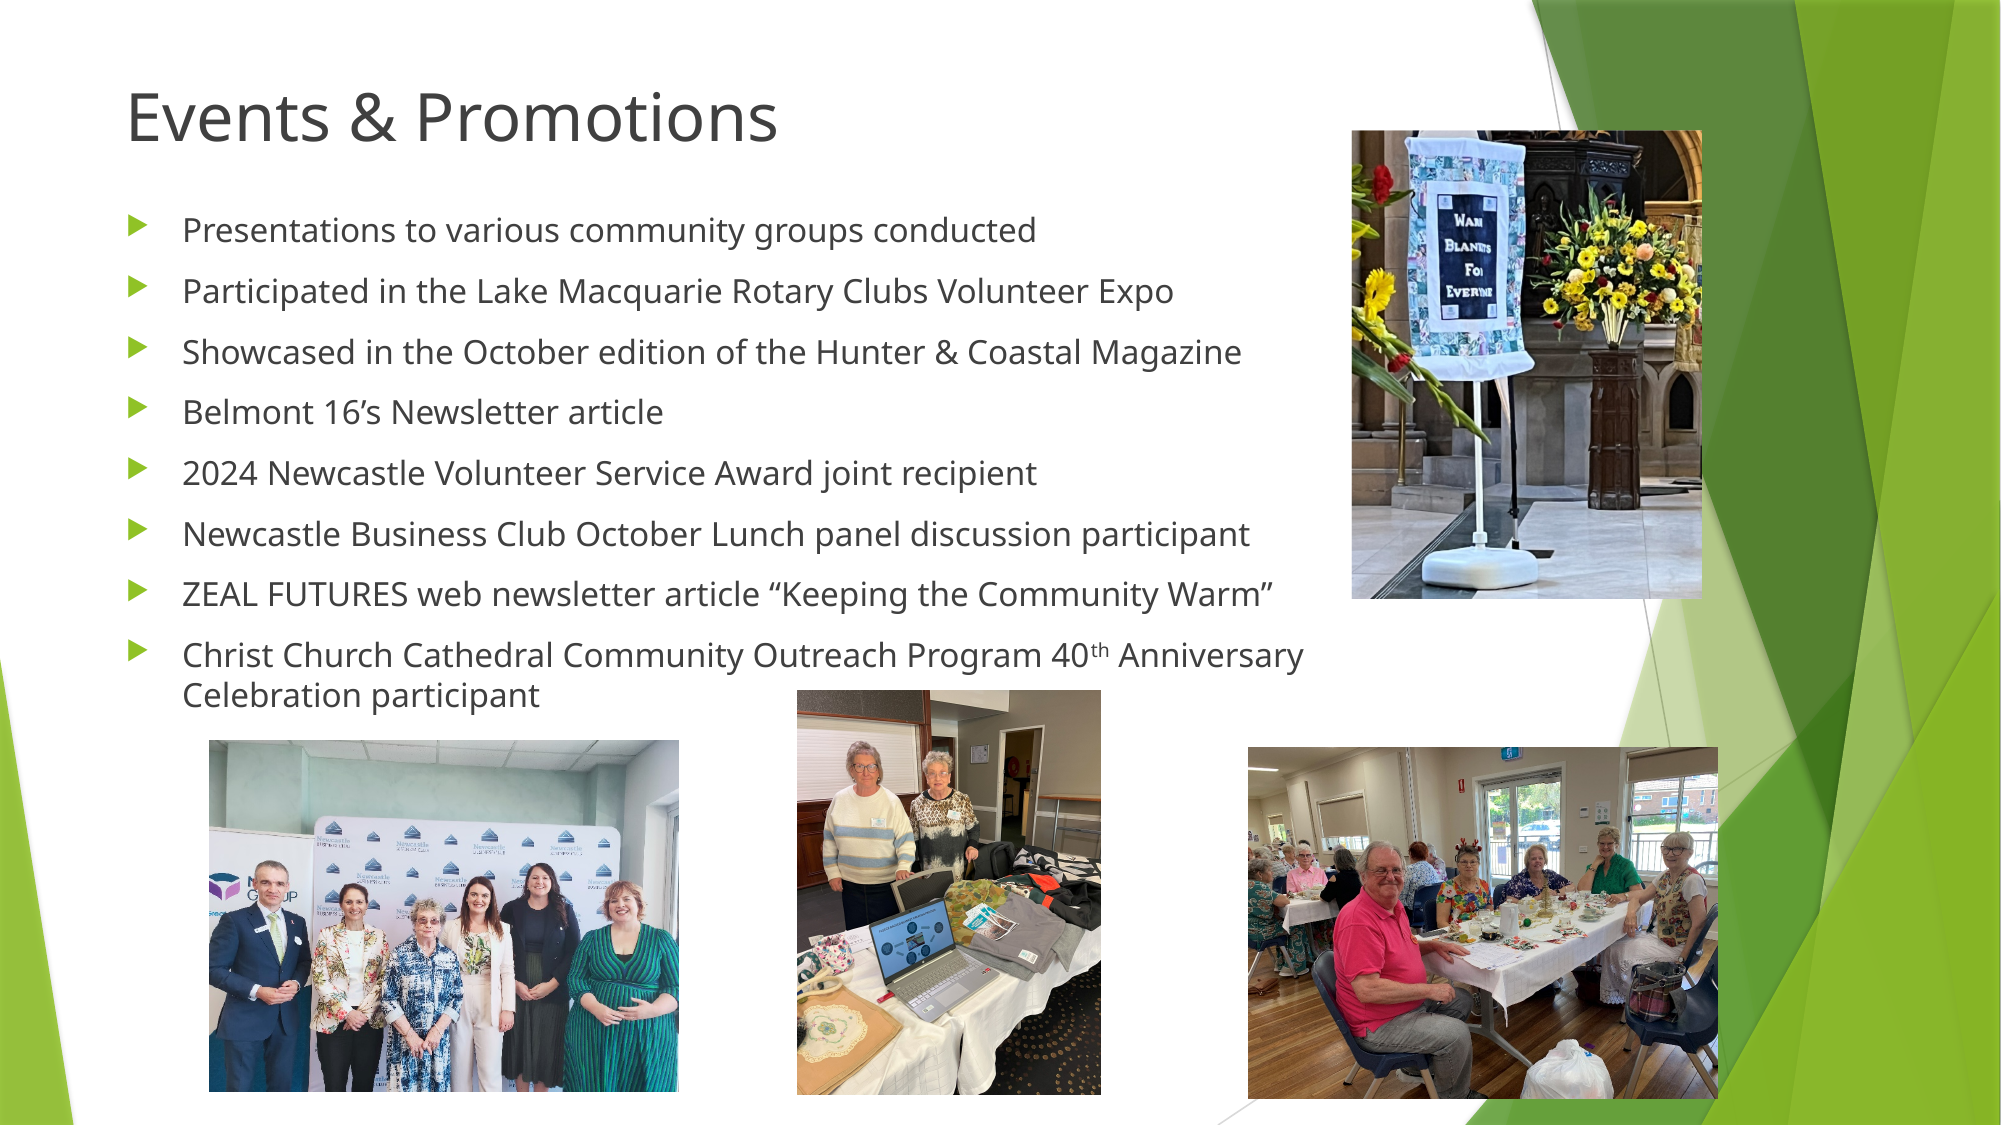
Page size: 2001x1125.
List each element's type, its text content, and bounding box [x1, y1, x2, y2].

list Presentations to various community groups conducted Participated in the Lake Macquarie Rotary Clubs Volunteer Expo Showcased in the October edition of the Hunter & Coastal Magazine Belmont 16’s Newsletter article 2024 Newcastle Volunteer Service Award joint recipient Newcastle Business Club October Lunch panel discussion participant ZEAL FUTURES web newsletter article “Keeping the Community Warm” Christ Church Cathedral Community Outreach Program 40th Anniversary Celebration participant [110, 201, 1455, 744]
picture [1292, 131, 1761, 599]
picture [1248, 746, 1719, 1100]
picture [209, 739, 679, 1093]
picture [796, 689, 1102, 1096]
list Events & Promotions [110, 67, 798, 162]
